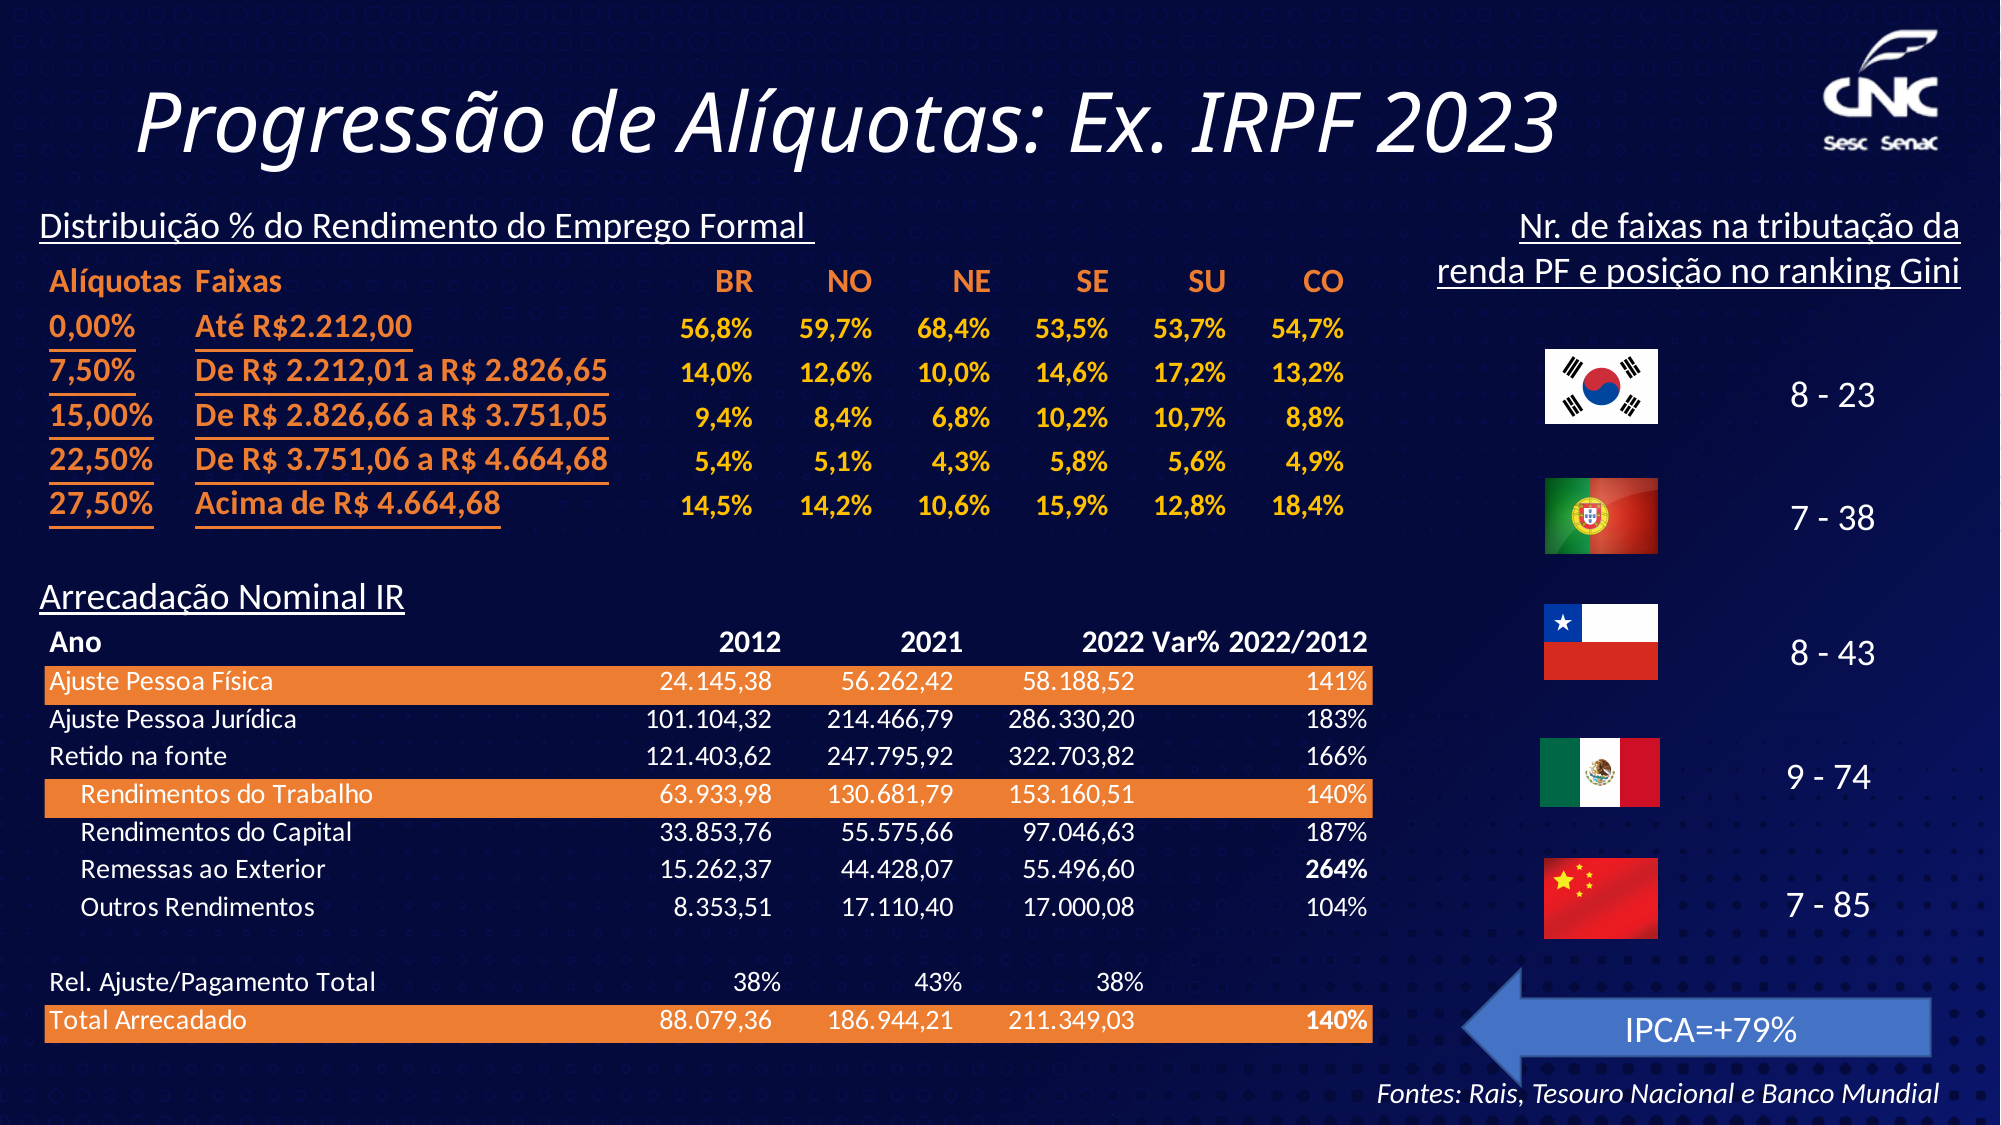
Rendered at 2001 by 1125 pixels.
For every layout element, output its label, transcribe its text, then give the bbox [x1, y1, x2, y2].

text_box IPCA=+79% [1461, 966, 1932, 1067]
text_box Distribuição % do Rendimento do Emprego Formal [24, 194, 1156, 254]
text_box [1545, 478, 1891, 554]
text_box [1544, 603, 1891, 682]
picture [2, 0, 2001, 533]
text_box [1540, 738, 1886, 807]
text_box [1544, 858, 1886, 939]
text_box Fontes: Rais, Tesouro Nacional e Banco Mundial [1221, 1067, 1955, 1117]
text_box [1545, 349, 1891, 424]
text_box Nr. de faixas na tributação da renda PF e posição no ranking Gini [1415, 194, 1976, 299]
picture [0, 625, 2000, 1125]
text_box Progressão de Alíquotas: Ex. IRPF 2023 [119, 61, 1575, 177]
text_box Arrecadação Nominal IR [24, 564, 1156, 625]
